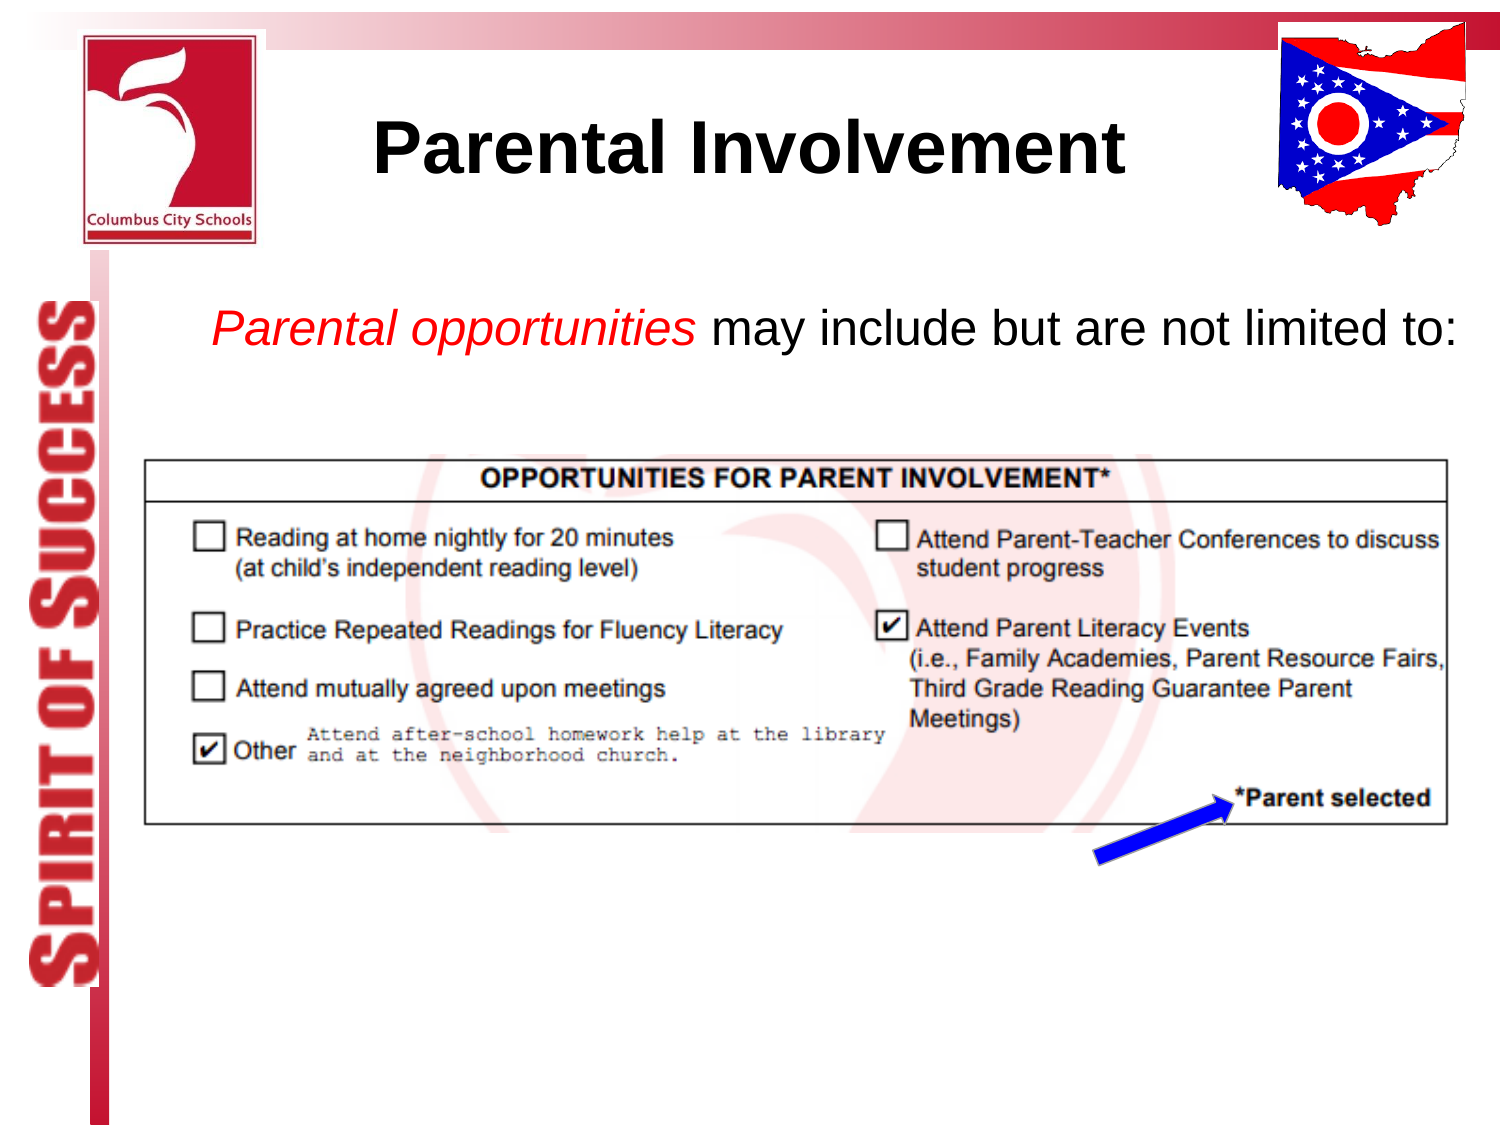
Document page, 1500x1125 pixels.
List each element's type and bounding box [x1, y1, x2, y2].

picture [1278, 22, 1467, 226]
text_box [24, 12, 1500, 1125]
picture [136, 454, 1454, 833]
picture [29, 300, 99, 987]
